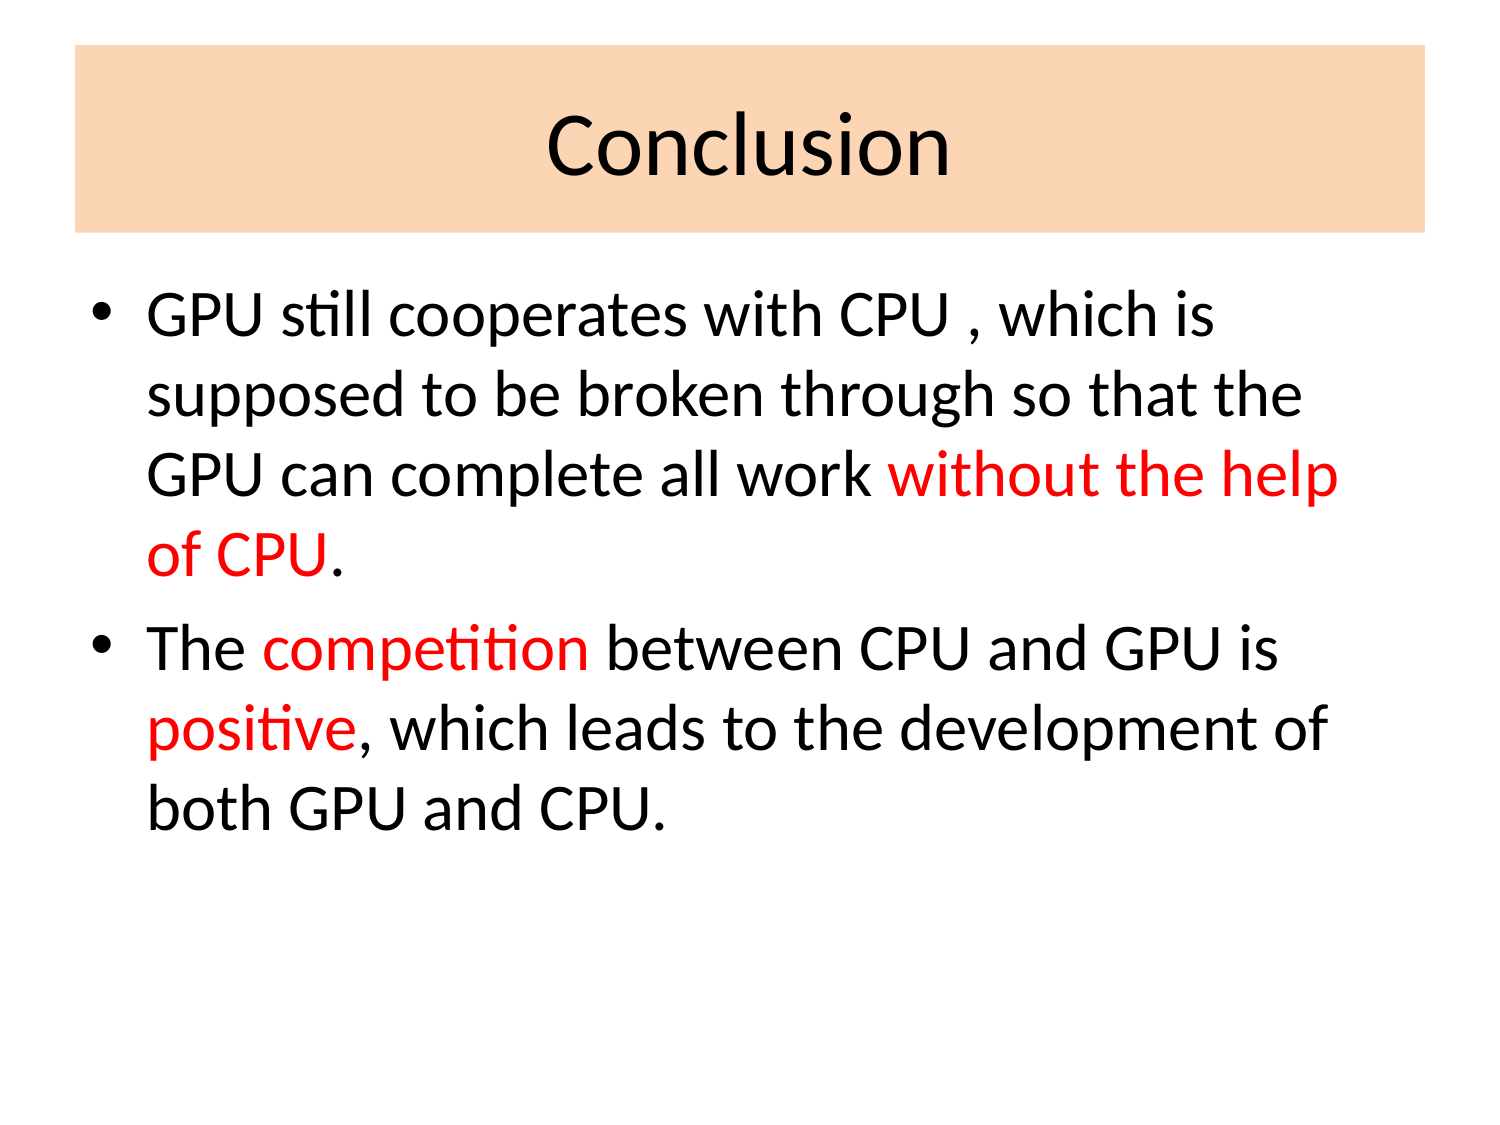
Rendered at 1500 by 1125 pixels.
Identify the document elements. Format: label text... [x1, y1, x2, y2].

title Conclusion [75, 45, 1425, 233]
list GPU still cooperates with CPU , which is supposed to be broken through so that the GPU can complete all work without the help of CPU. The competition between CPU and GPU is positive, which leads to the development of both GPU and CPU. [75, 262, 1425, 1005]
